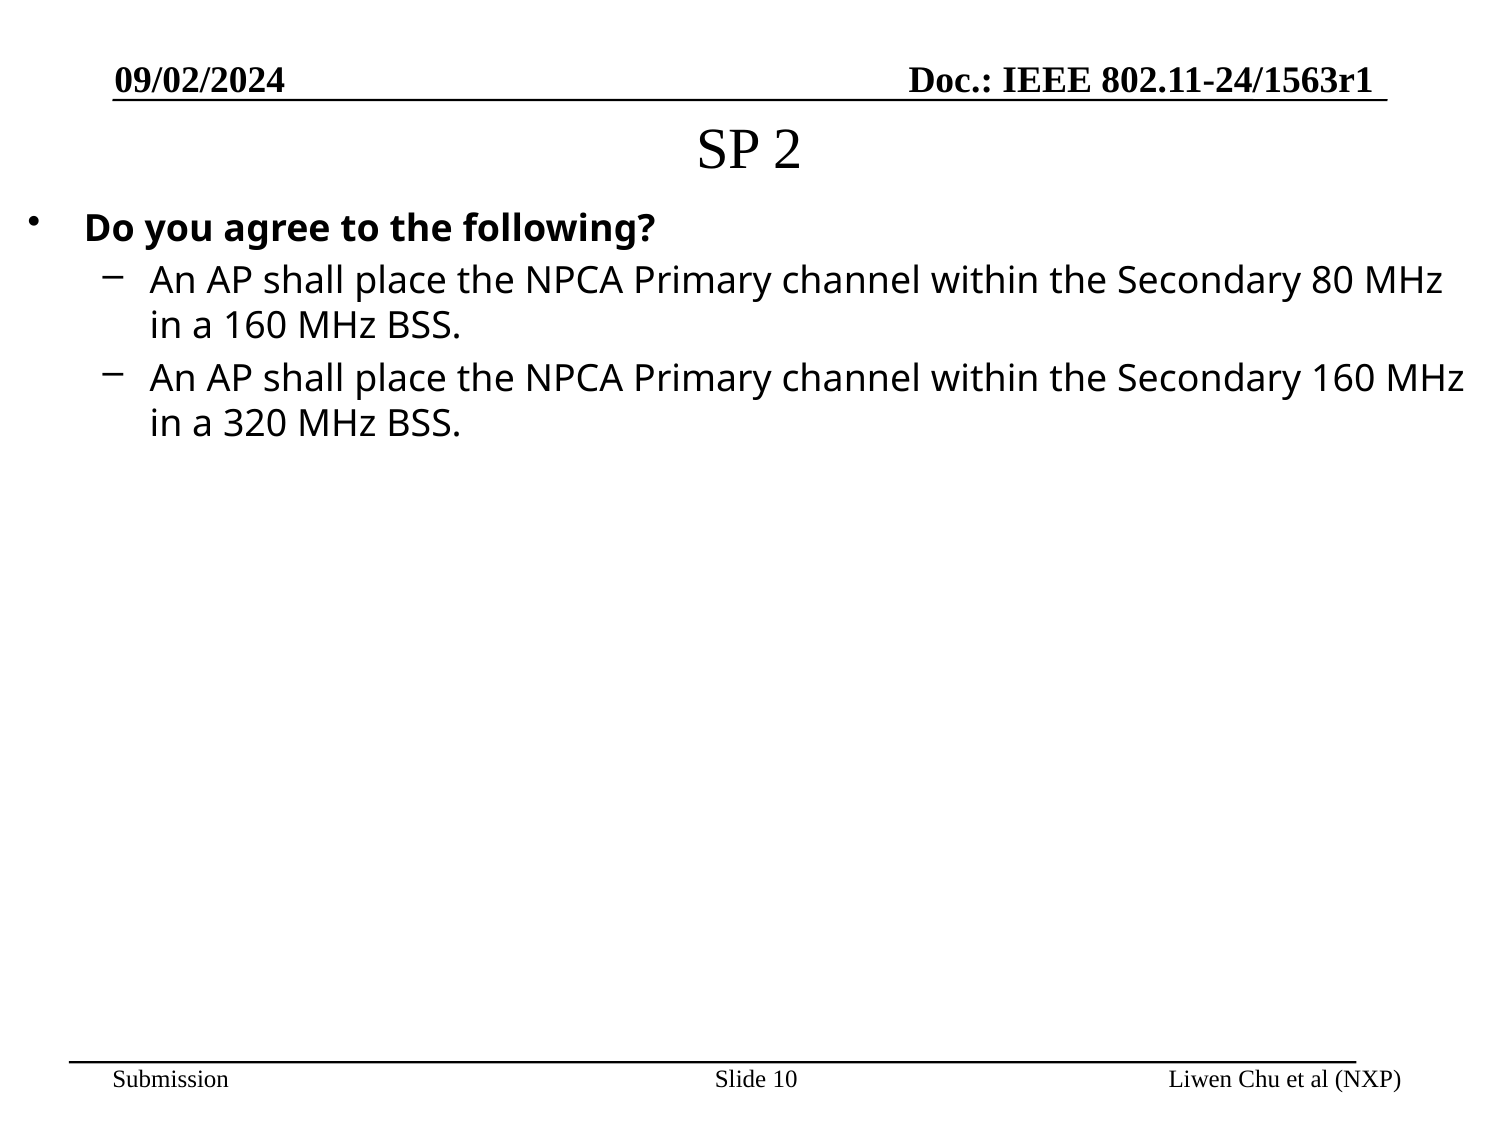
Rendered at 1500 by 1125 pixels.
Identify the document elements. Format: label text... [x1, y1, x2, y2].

title SP 2 [0, 93, 1500, 197]
footer Liwen Chu et al (NXP) [1165, 1061, 1402, 1093]
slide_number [114, 54, 288, 101]
list Do you agree to the following? An AP shall place the NPCA Primary channel within the Secondary 80 MHz in a 160 MHz BSS. An AP shall place the NPCA Primary channel within the Secondary 160 MHz in a 320 MHz BSS. [12, 195, 1488, 1032]
slide_number Slide 10 [712, 1061, 800, 1093]
